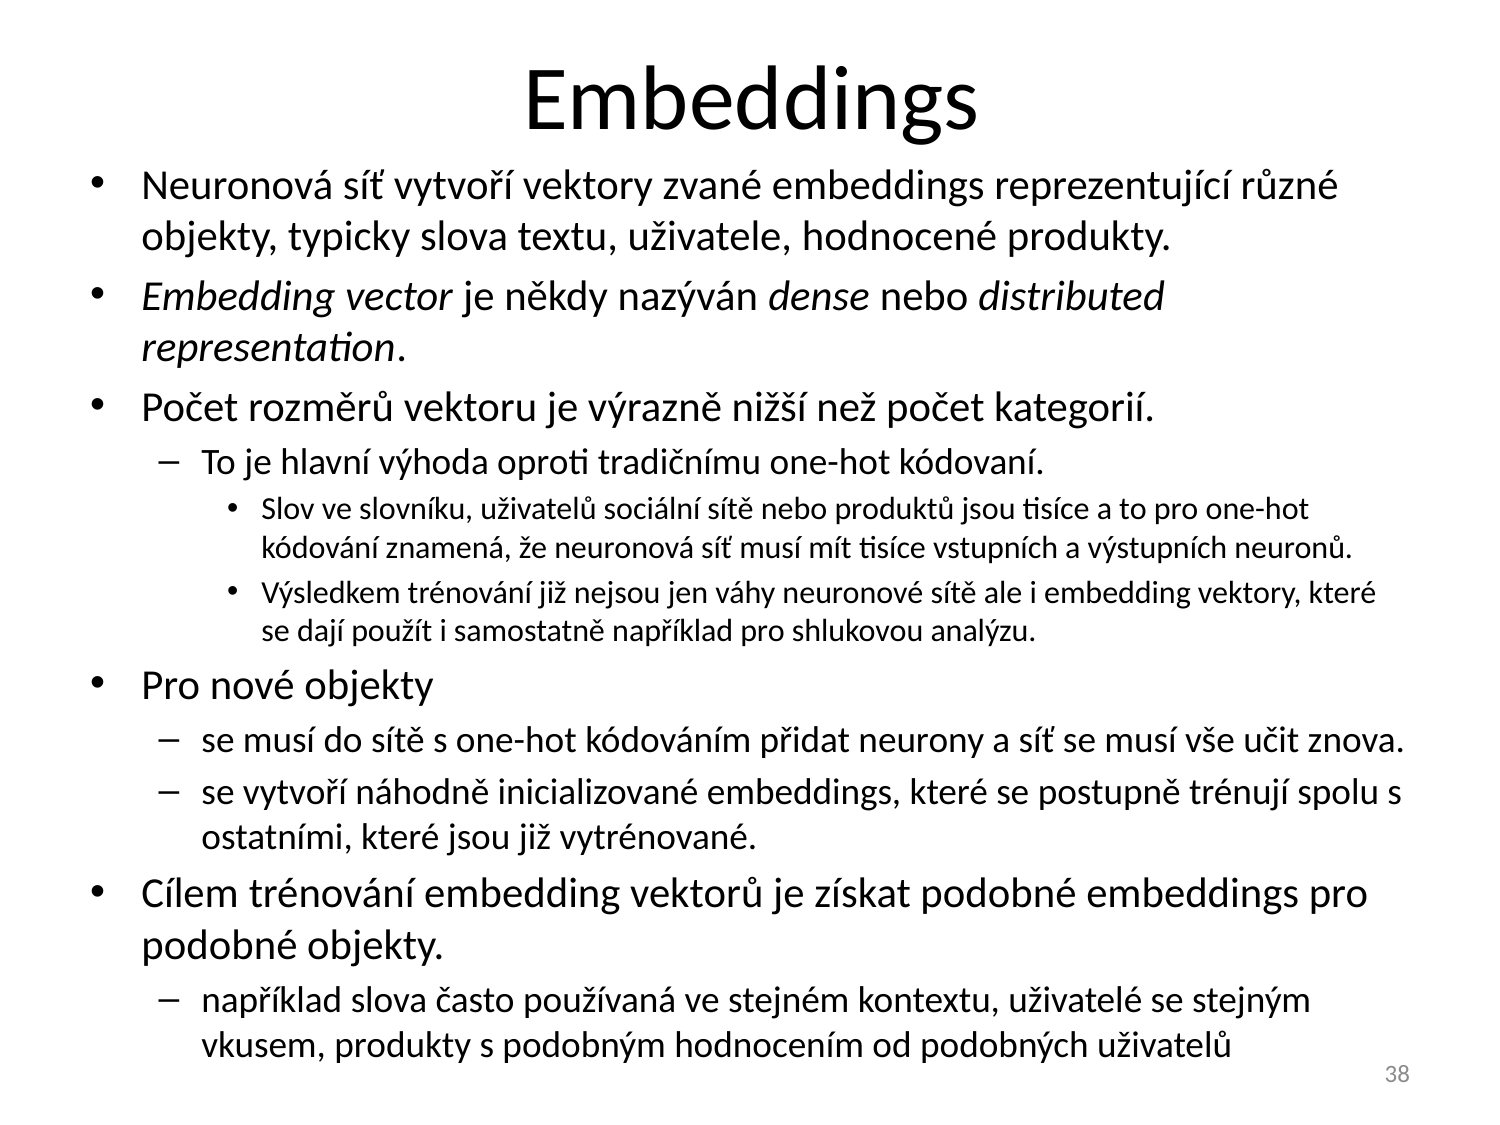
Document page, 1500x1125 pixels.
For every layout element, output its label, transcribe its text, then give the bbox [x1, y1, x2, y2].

title Embeddings [76, 0, 1427, 187]
slide_number 38 [1074, 1042, 1425, 1103]
list Neuronová síť vytvoří vektory zvané embeddings reprezentující různé objekty, typicky slova textu, uživatele, hodnocené produkty. Embedding vector je někdy nazýván dense nebo distributed representation. Počet rozměrů vektoru je výrazně nižší než počet kategorií. To je hlavní výhoda oproti tradičnímu one-hot kódovaní. Slov ve slovníku, uživatelů sociální sítě nebo produktů jsou tisíce a to pro one-hot kódování znamená, že neuronová síť musí mít tisíce vstupních a výstupních neuronů. Výsledkem trénování již nejsou jen váhy neuronové sítě ale i embedding vektory, které se dají použít i samostatně například pro shlukovou analýzu. Pro nové objekty se musí do sítě s one-hot kódováním přidat neurony a síť se musí vše učit znova. se vytvoří náhodně inicializované embeddings, které se postupně trénují spolu s ostatními, které jsou již vytrénované. Cílem trénování embedding vektorů je získat podobné embeddings pro podobné objekty. například slova často používaná ve stejném kontextu, uživatelé se stejným vkusem, produkty s podobným hodnocením od podobných uživatelů [75, 149, 1425, 1125]
